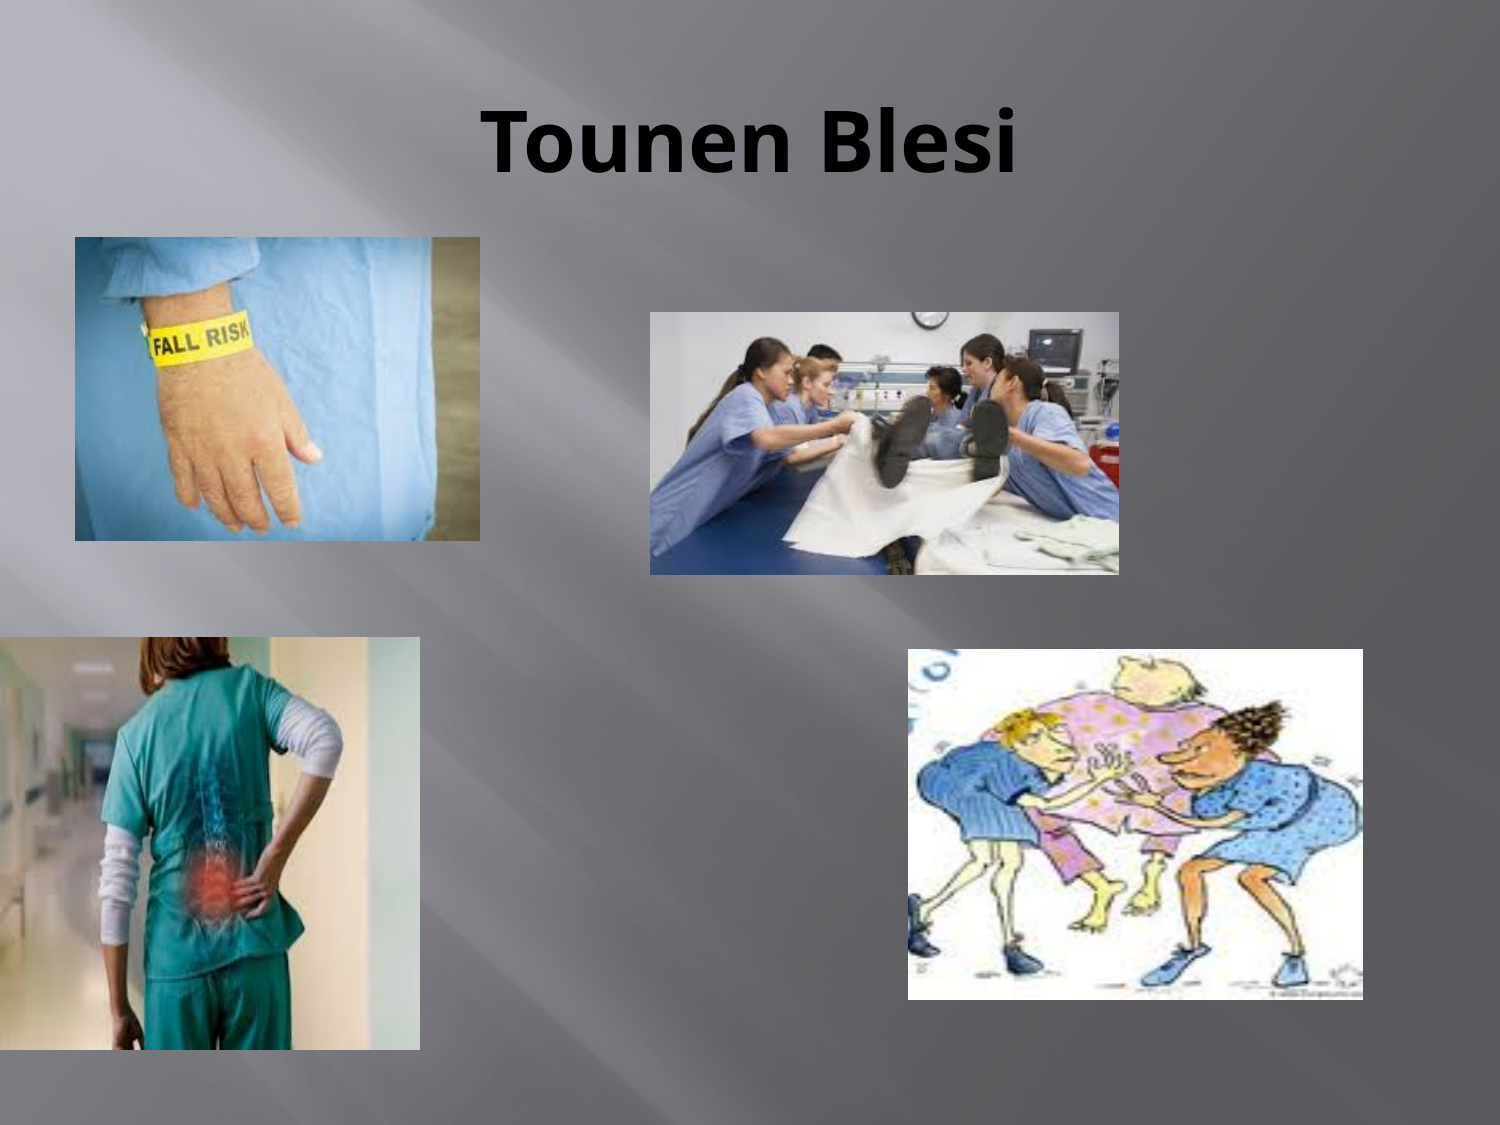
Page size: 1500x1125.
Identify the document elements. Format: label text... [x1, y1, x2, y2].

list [0, 637, 420, 1051]
picture [74, 237, 480, 541]
picture [908, 649, 1363, 1001]
picture [649, 312, 1119, 576]
title Tounen Blesi [75, 45, 1425, 233]
